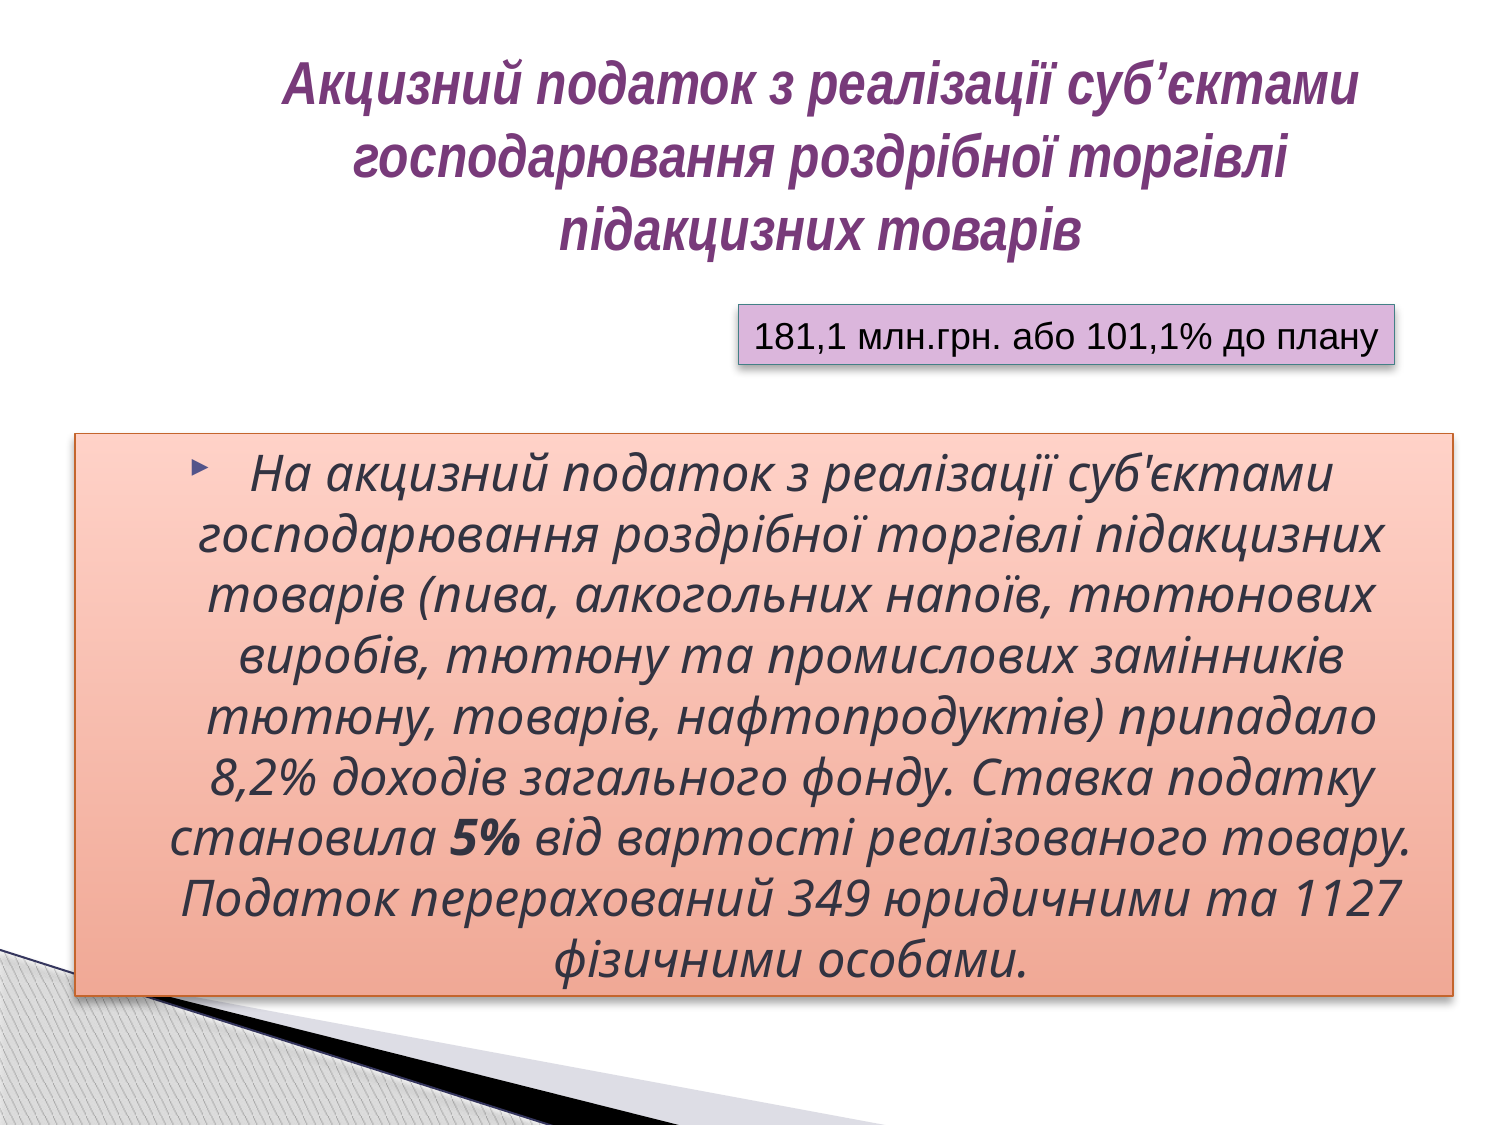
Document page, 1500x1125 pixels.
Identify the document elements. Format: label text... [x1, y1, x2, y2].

text_box 181,1 млн.грн. або 101,1% до плану [738, 304, 1395, 365]
list На акцизний податок з реалізації суб'єктами господарювання роздрібної торгівлі підакцизних товарів (пива, алкогольних напоїв, тютюнових виробів, тютюну та промислових замінників тютюну, товарів, нафтопродуктів) припадало 8,2% доходів загального фонду. Ставка податку становила 5% від вартості реалізованого товару. Податок перерахований 349 юридичними та 1127 фізичними особами. [74, 433, 1454, 997]
title Акцизний податок з реалізації суб’єктами господарювання роздрібної торгівлі підакцизних товарів [187, 35, 1456, 272]
